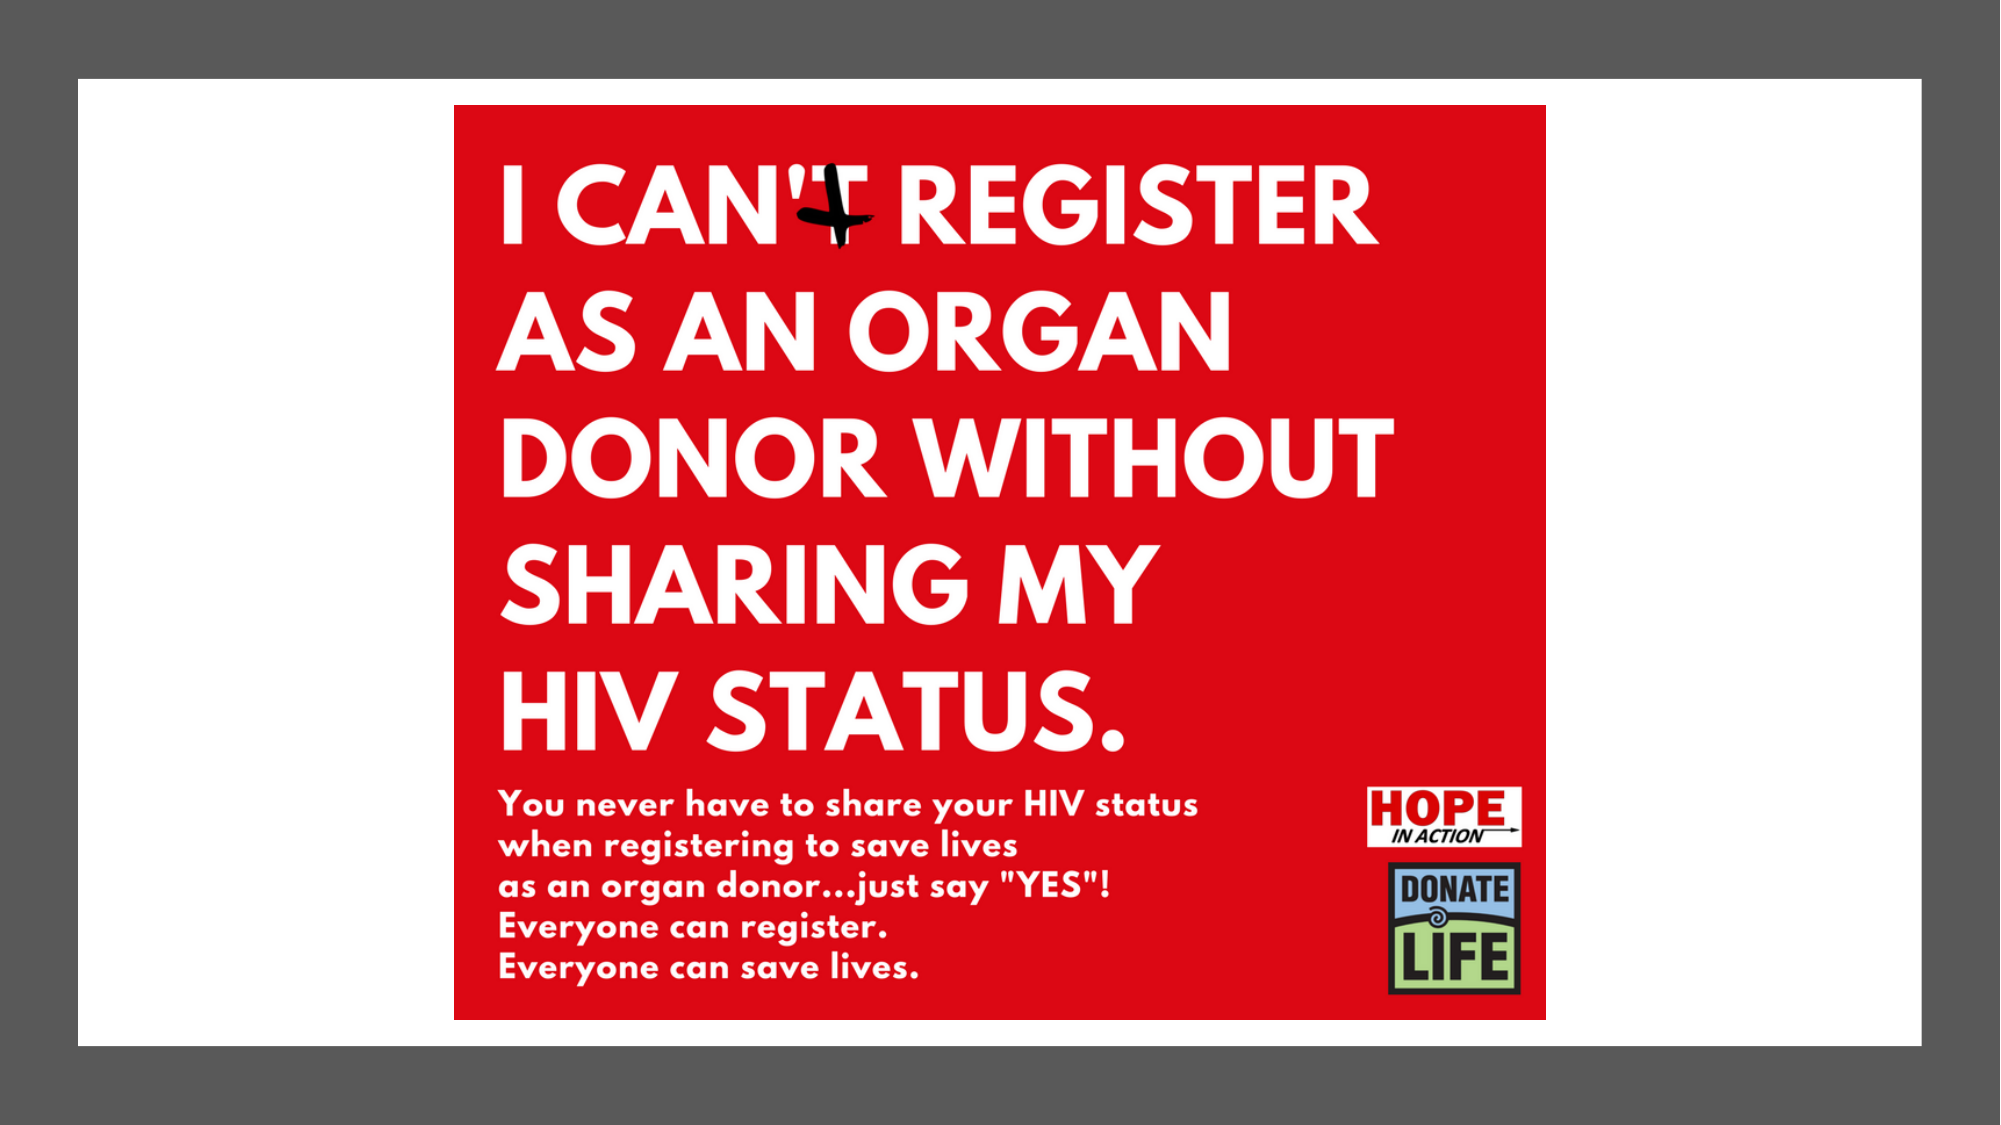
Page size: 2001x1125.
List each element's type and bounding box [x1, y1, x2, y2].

list [454, 105, 1546, 1020]
text_box [76, 77, 1924, 1048]
text_box [0, 0, 2000, 1125]
